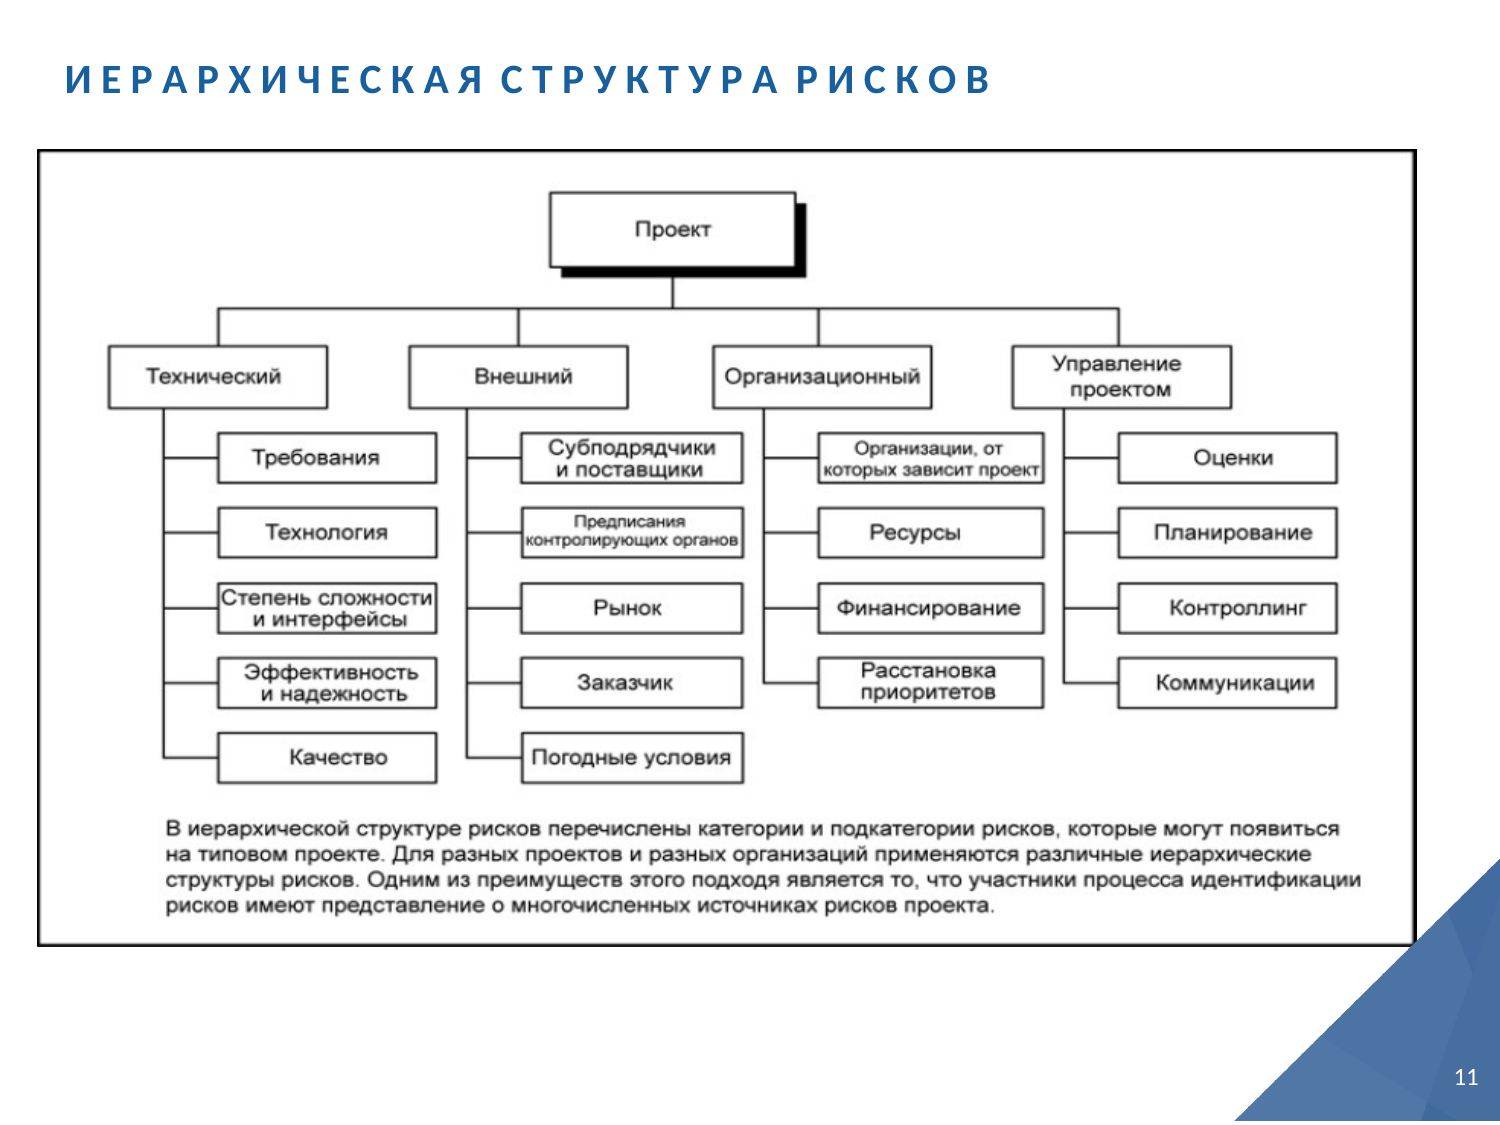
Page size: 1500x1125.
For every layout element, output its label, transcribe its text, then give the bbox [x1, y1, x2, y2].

text_box И Е Р А Р Х И Ч Е С К А Я С Т Р У К Т У Р А Р И С К О В [62, 49, 1175, 103]
picture [37, 149, 1500, 1121]
